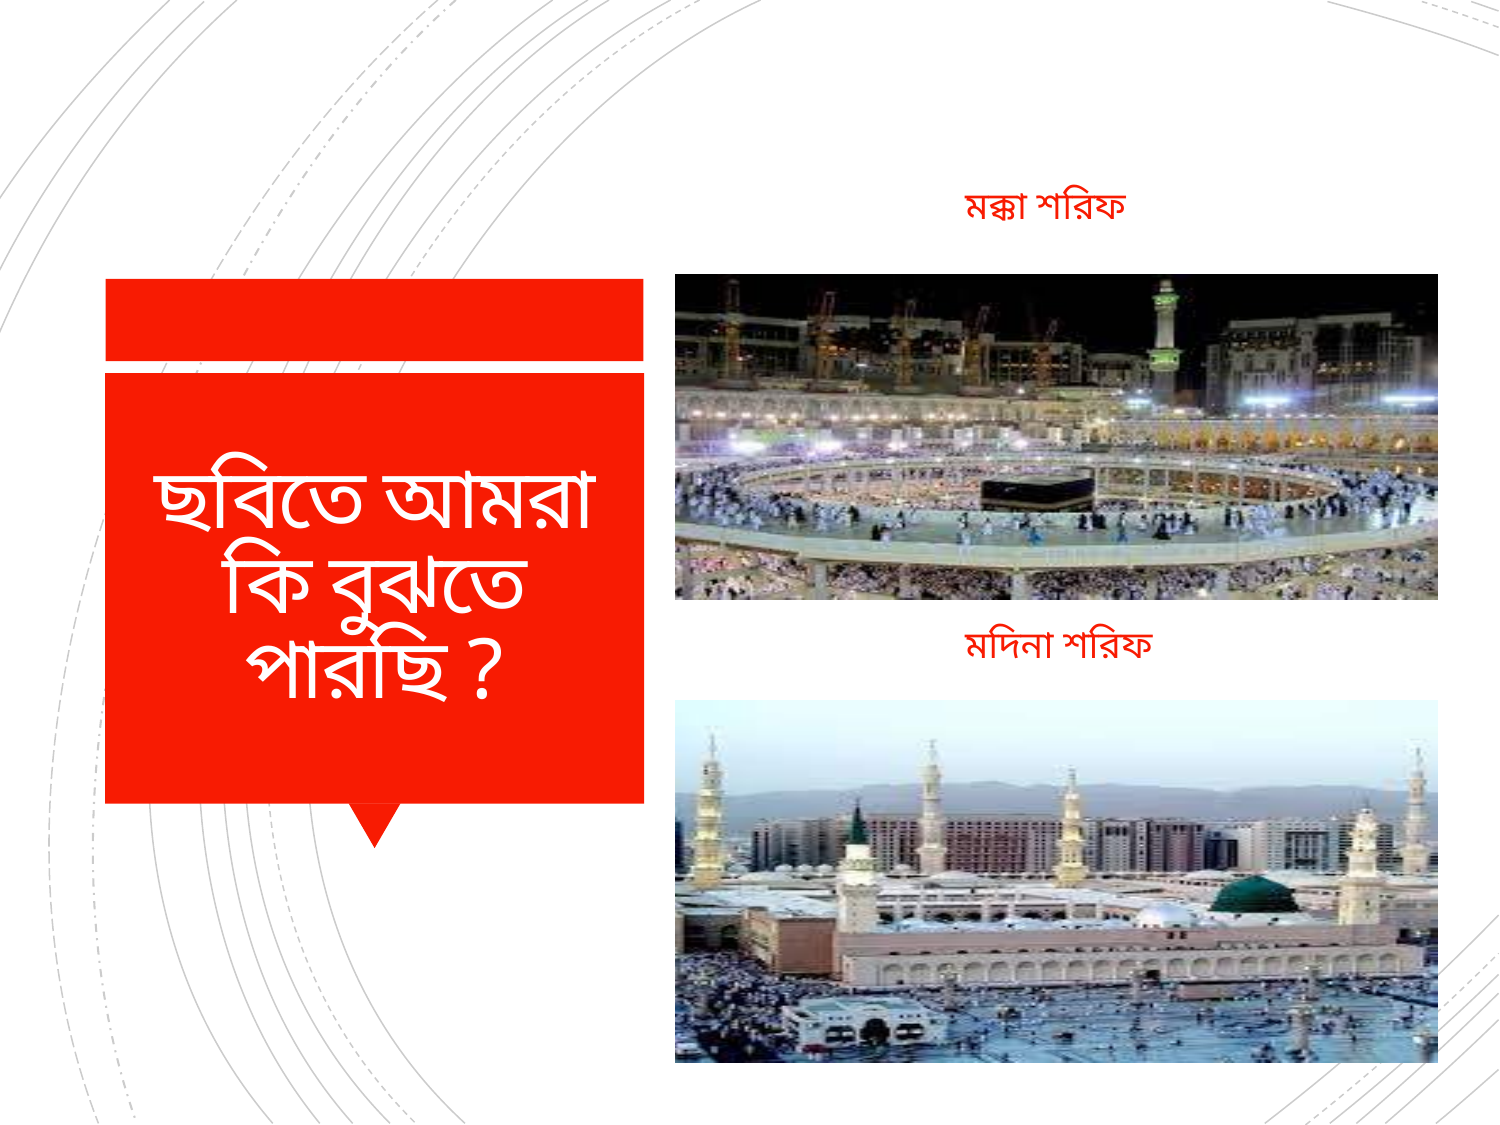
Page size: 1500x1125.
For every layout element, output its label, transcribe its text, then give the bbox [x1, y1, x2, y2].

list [674, 700, 1438, 1063]
list মদিনা শরিফ [950, 612, 1410, 675]
title ছবিতে আমরা কি বুঝতে পারছি ? [118, 386, 631, 790]
list মক্কা শরিফ [950, 75, 1350, 274]
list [674, 274, 1438, 601]
